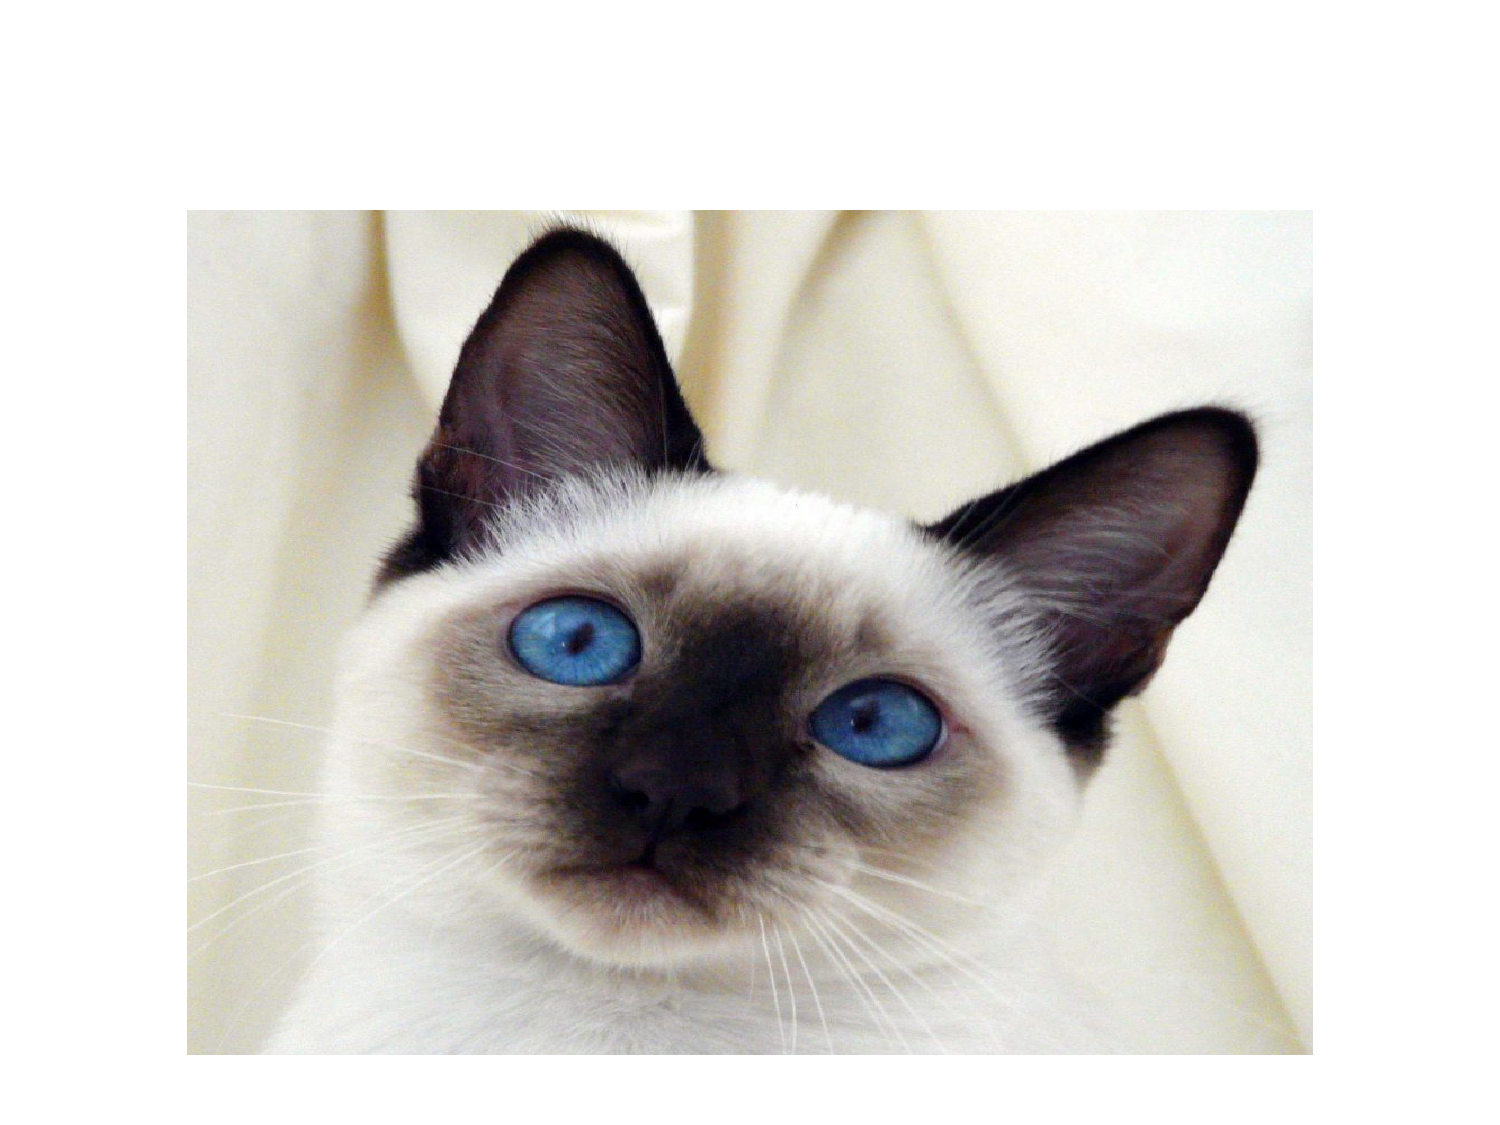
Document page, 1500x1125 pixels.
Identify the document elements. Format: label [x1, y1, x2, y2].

picture [187, 210, 1313, 1055]
